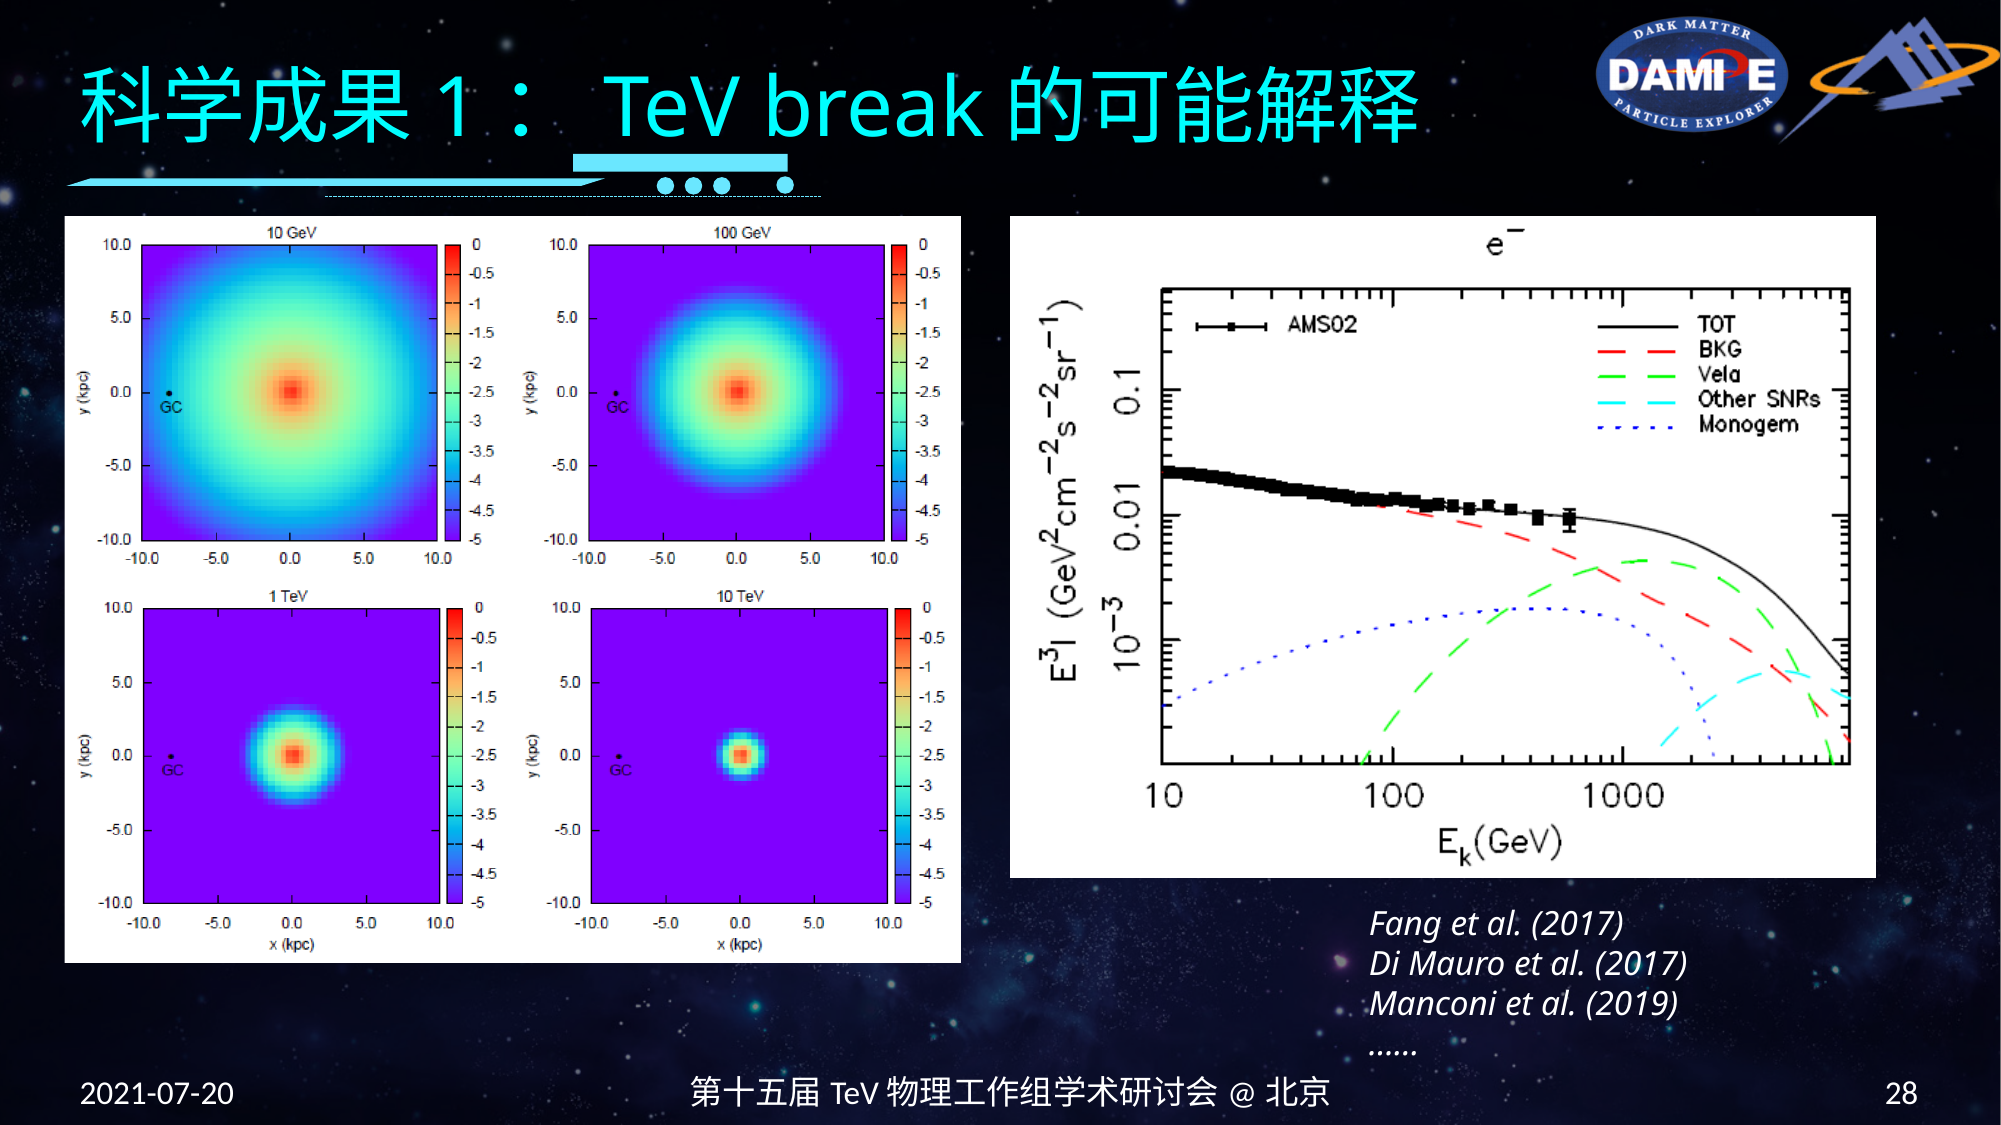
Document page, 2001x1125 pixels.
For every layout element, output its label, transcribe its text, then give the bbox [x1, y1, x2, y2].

title 科学成果1：TeV break的可能解释 [64, 41, 1936, 178]
text_box Fang et al. (2017) Di Mauro et al. (2017) Manconi et al. (2019) ...... [1362, 902, 1751, 1062]
slide_number 28 [1743, 1061, 1934, 1122]
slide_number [64, 1061, 275, 1122]
picture [0, 0, 2001, 1125]
footer 第十五届TeV物理工作组学术研讨会@北京 [302, 1061, 1719, 1122]
